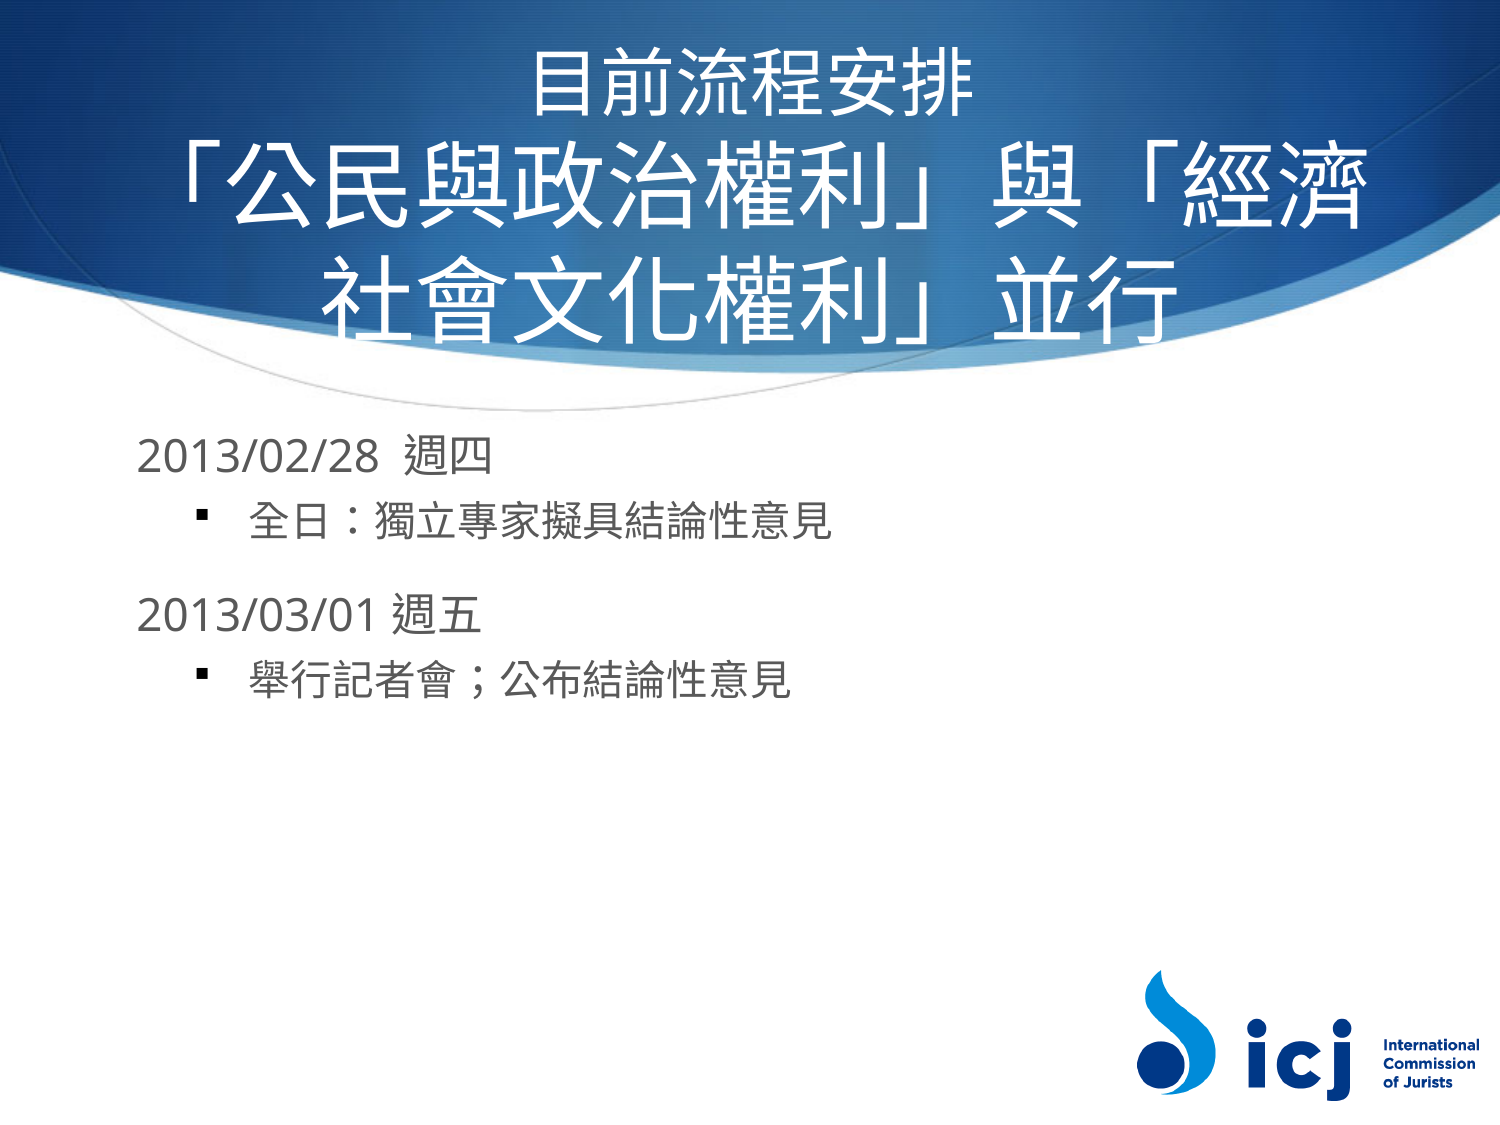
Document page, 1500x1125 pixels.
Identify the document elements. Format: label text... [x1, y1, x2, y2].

title 目前流程安排 「公民與政治權利」與「經濟社會文化權利」並行 [75, 56, 1425, 245]
picture [0, 0, 1500, 1125]
list 2013/02/28 週四 全日：獨立專家擬具結論性意見 2013/03/01週五 舉行記者會；公布結論性意見 [121, 419, 1379, 1034]
